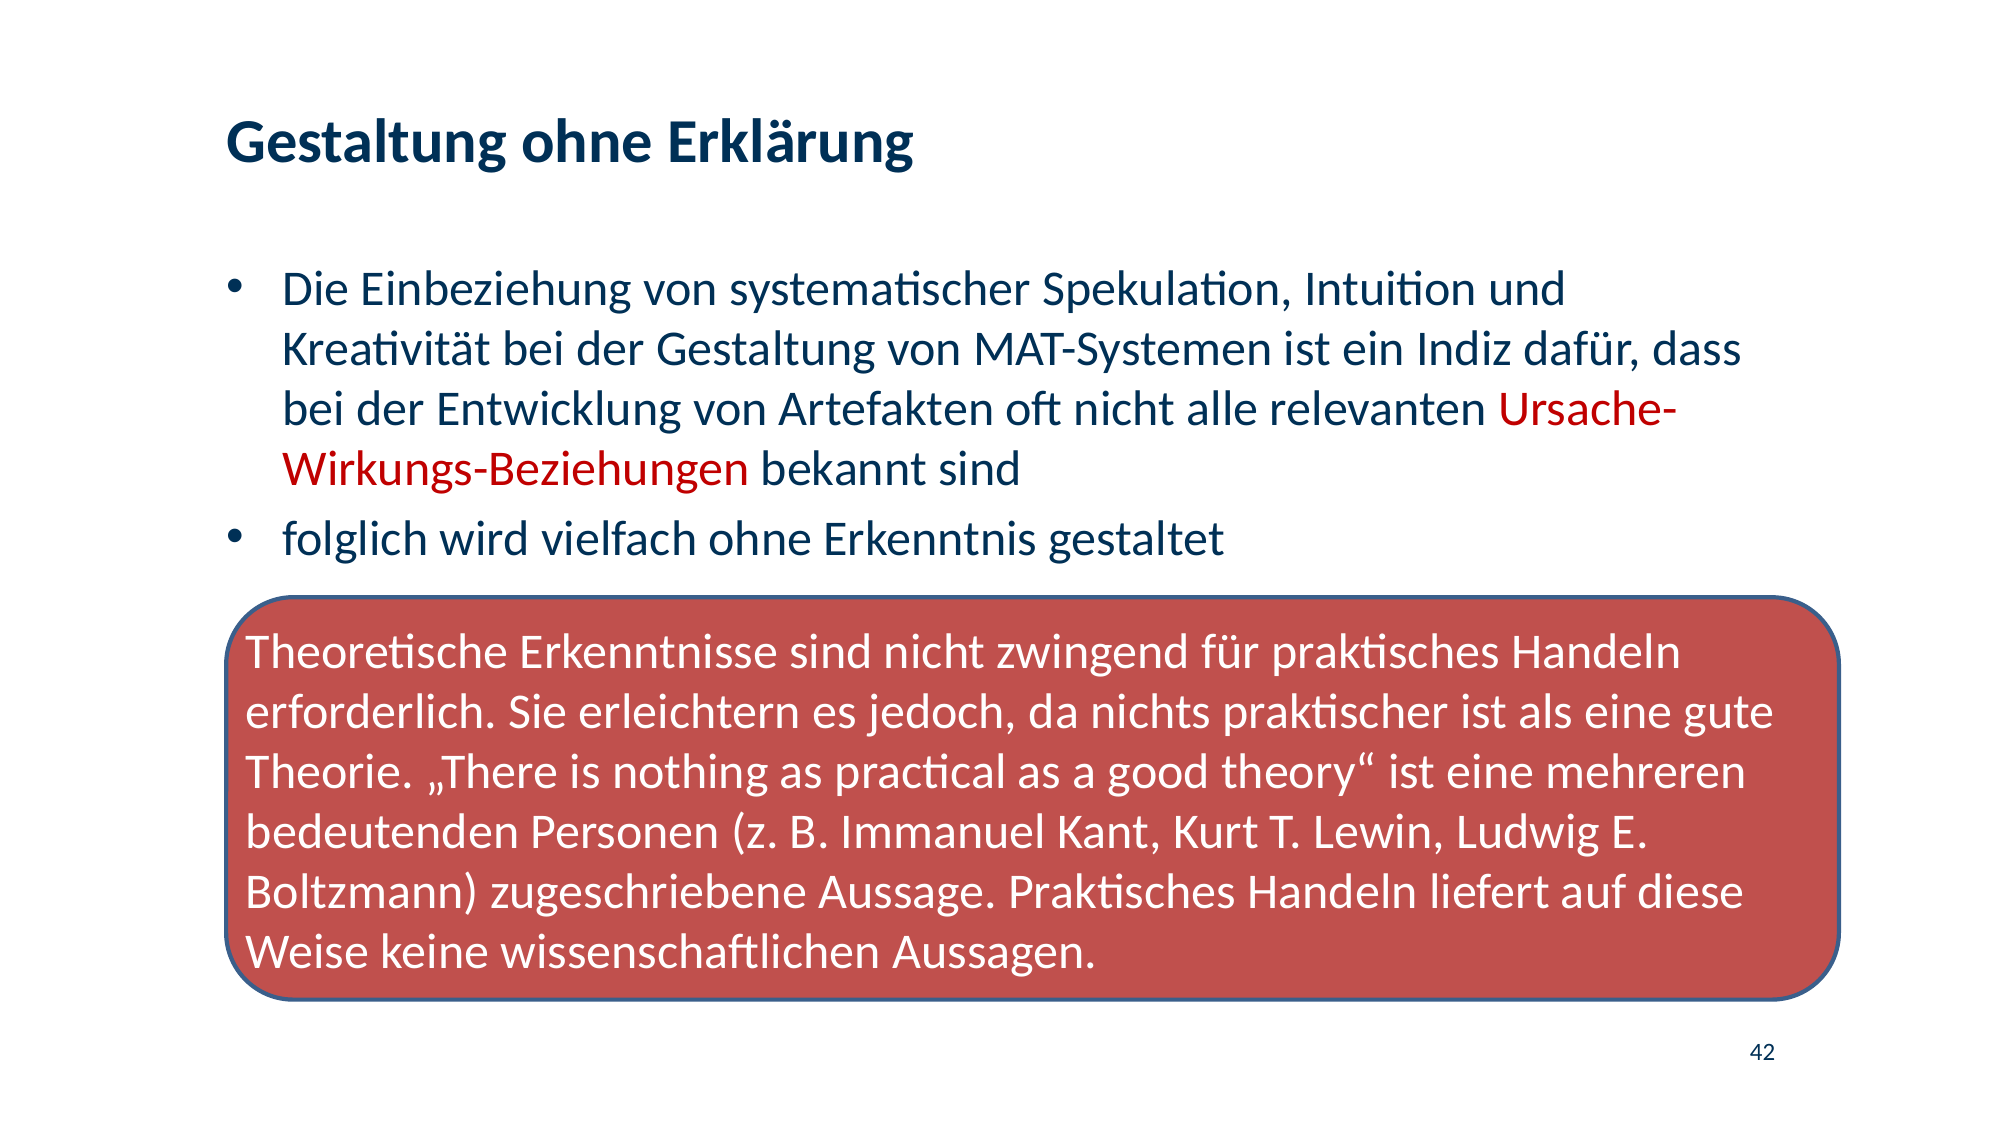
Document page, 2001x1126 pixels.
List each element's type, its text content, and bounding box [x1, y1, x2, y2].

slide_number 42 [1544, 1035, 1776, 1066]
title Gestaltung ohne Erklärung [226, 100, 1286, 255]
list Die Einbeziehung von systematischer Spekulation, Intuition und Kreativität bei der Gestaltung von MAT-Systemen ist ein Indiz dafür, dass bei der Entwicklung von Artefakten oft nicht alle relevanten Ursache-Wirkungs-Beziehungen bekannt sind folglich wird vielfach ohne Erkenntnis gestaltet [226, 255, 1774, 603]
text_box Theoretische Erkenntnisse sind nicht zwingend für praktisches Handeln erforderlich. Sie erleichtern es jedoch, da nichts praktischer ist als eine gute Theorie. „There is nothing as practical as a good theory“ ist eine mehreren bedeutenden Personen (z. B. Immanuel Kant, Kurt T. Lewin, Ludwig E. Boltzmann) zugeschriebene Aussage. Praktisches Handeln liefert auf diese Weise keine wissenschaftlichen Aussagen. [224, 595, 1842, 1002]
